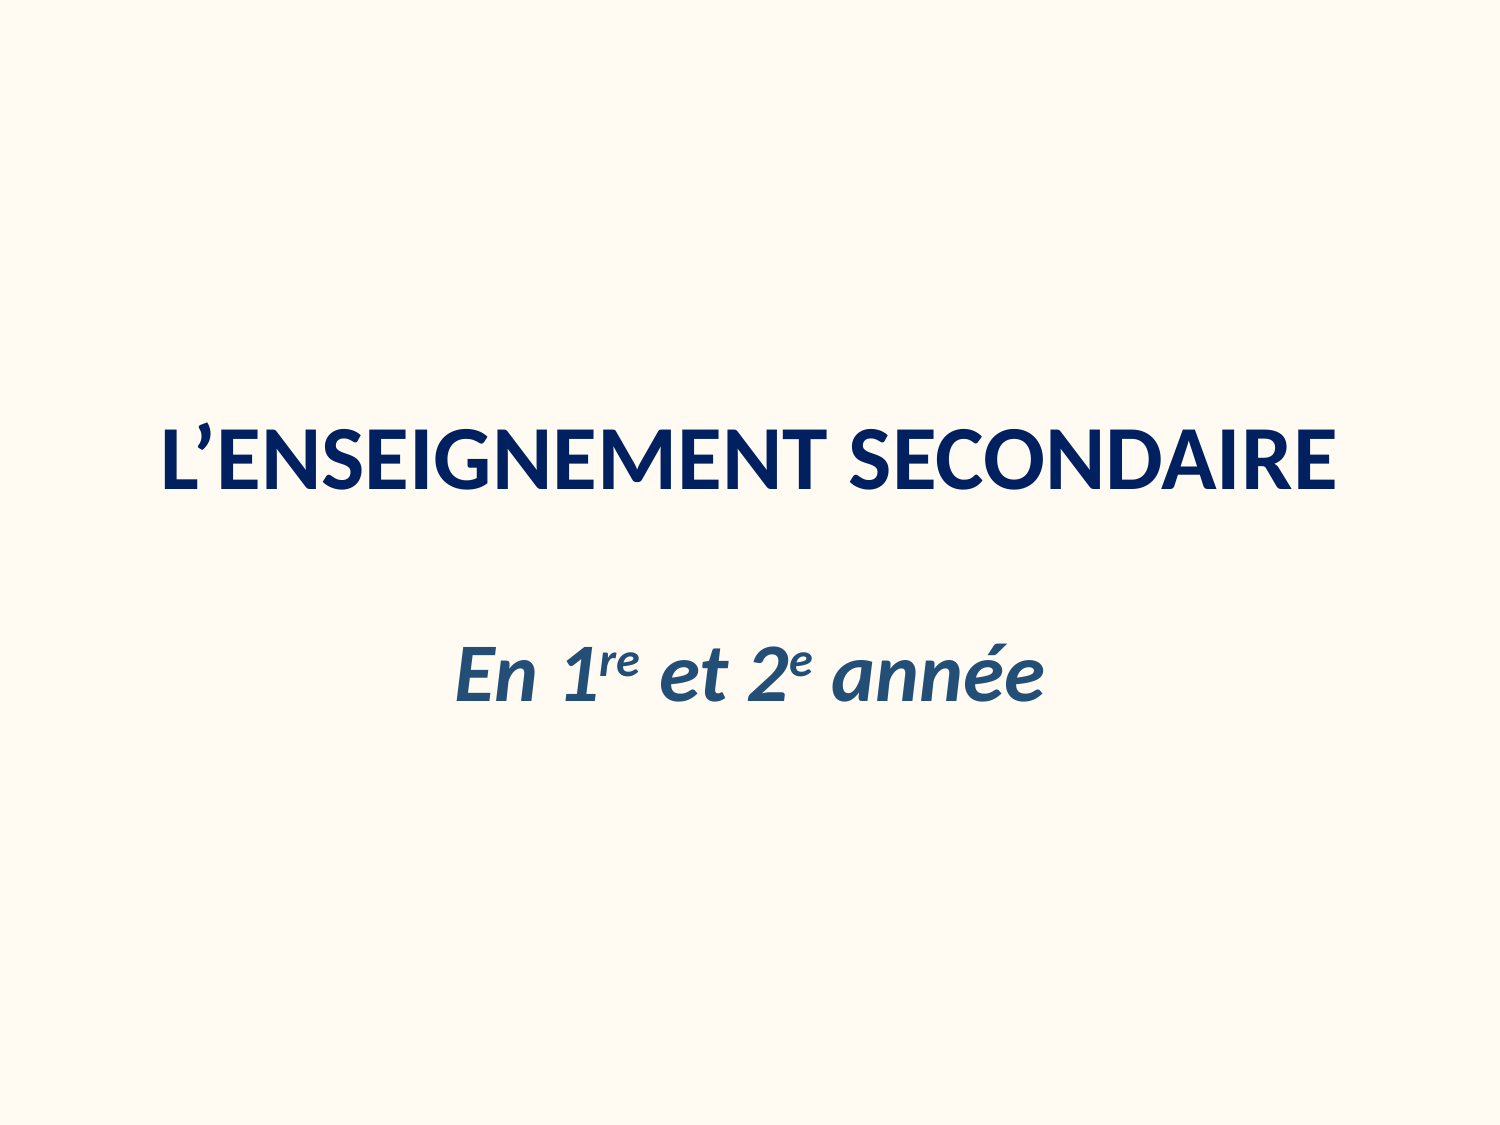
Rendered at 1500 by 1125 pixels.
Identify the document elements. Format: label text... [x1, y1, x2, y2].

list L’ENSEIGNEMENT SECONDAIRE En 1re et 2e année [75, 262, 1425, 1005]
